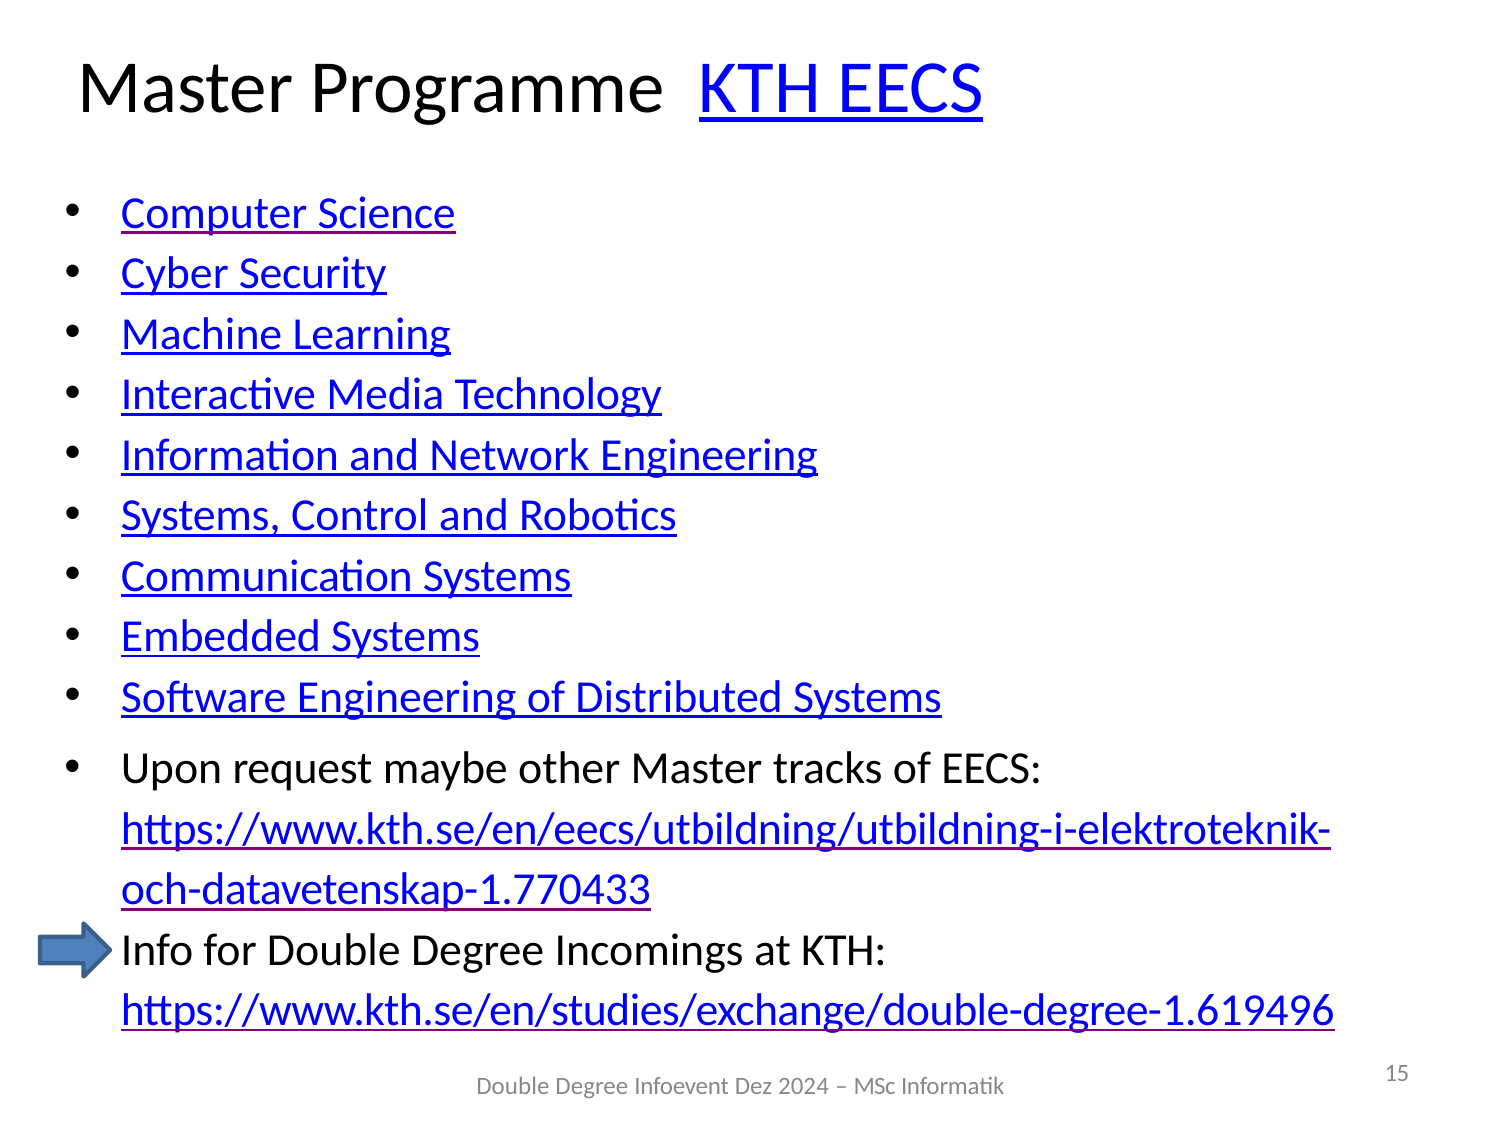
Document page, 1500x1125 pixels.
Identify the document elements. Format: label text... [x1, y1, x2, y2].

text_box Computer Science Cyber Security Machine Learning Interactive Media Technology Information and Network Engineering Systems, Control and Robotics Communication Systems Embedded Systems Software Engineering of Distributed Systems Upon request maybe other Master tracks of EECS: https://www.kth.se/en/eecs/utbildning/utbildning-i-elektroteknik- och-datavetenskap-1.770433 Info for Double Degree Incomings at KTH: https://www.kth.se/en/studies/exchange/double-degree-1.619496 [62, 174, 1368, 1035]
title Master Programme KTH EECS [75, 35, 1450, 226]
text_box [37, 921, 113, 979]
text_box Double Degree Infoevent Dez 2024 – MSc Informatik [403, 1073, 1077, 1100]
slide_number 15 [1378, 1060, 1419, 1125]
